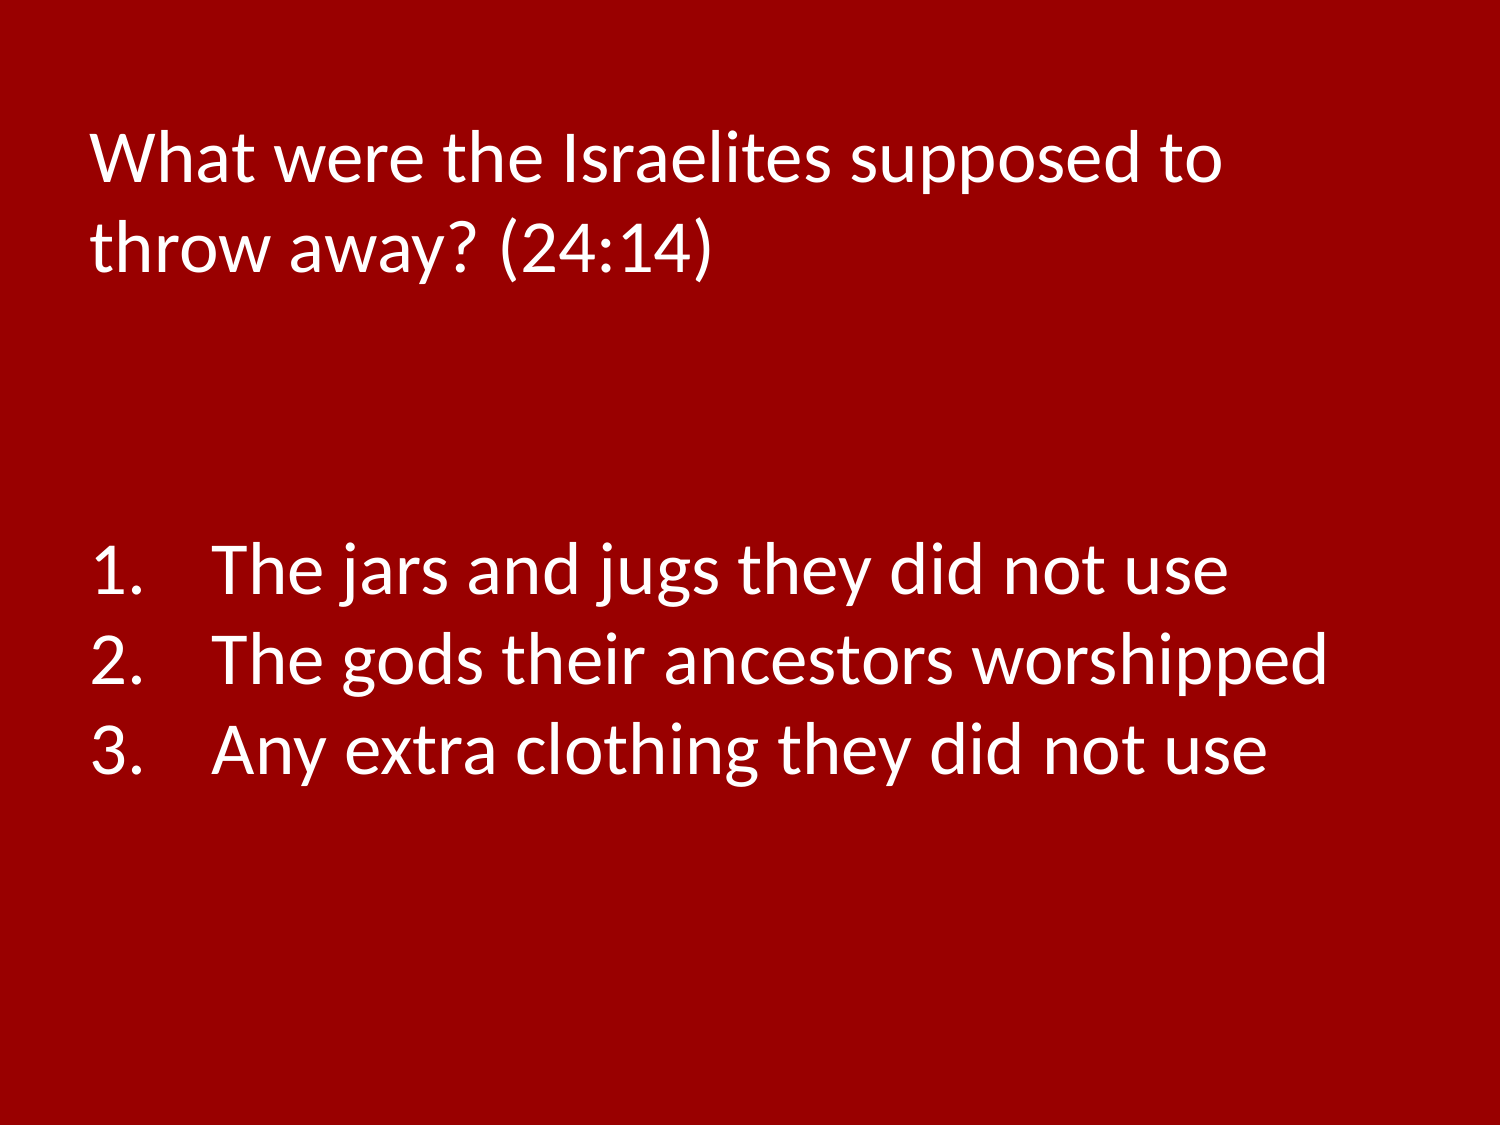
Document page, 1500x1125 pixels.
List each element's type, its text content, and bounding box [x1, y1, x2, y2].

text_box What were the Israelites supposed to throw away? (24:14) [74, 99, 1425, 295]
text_box The jars and jugs they did not use The gods their ancestors worshipped Any extra clothing they did not use [74, 512, 1425, 798]
